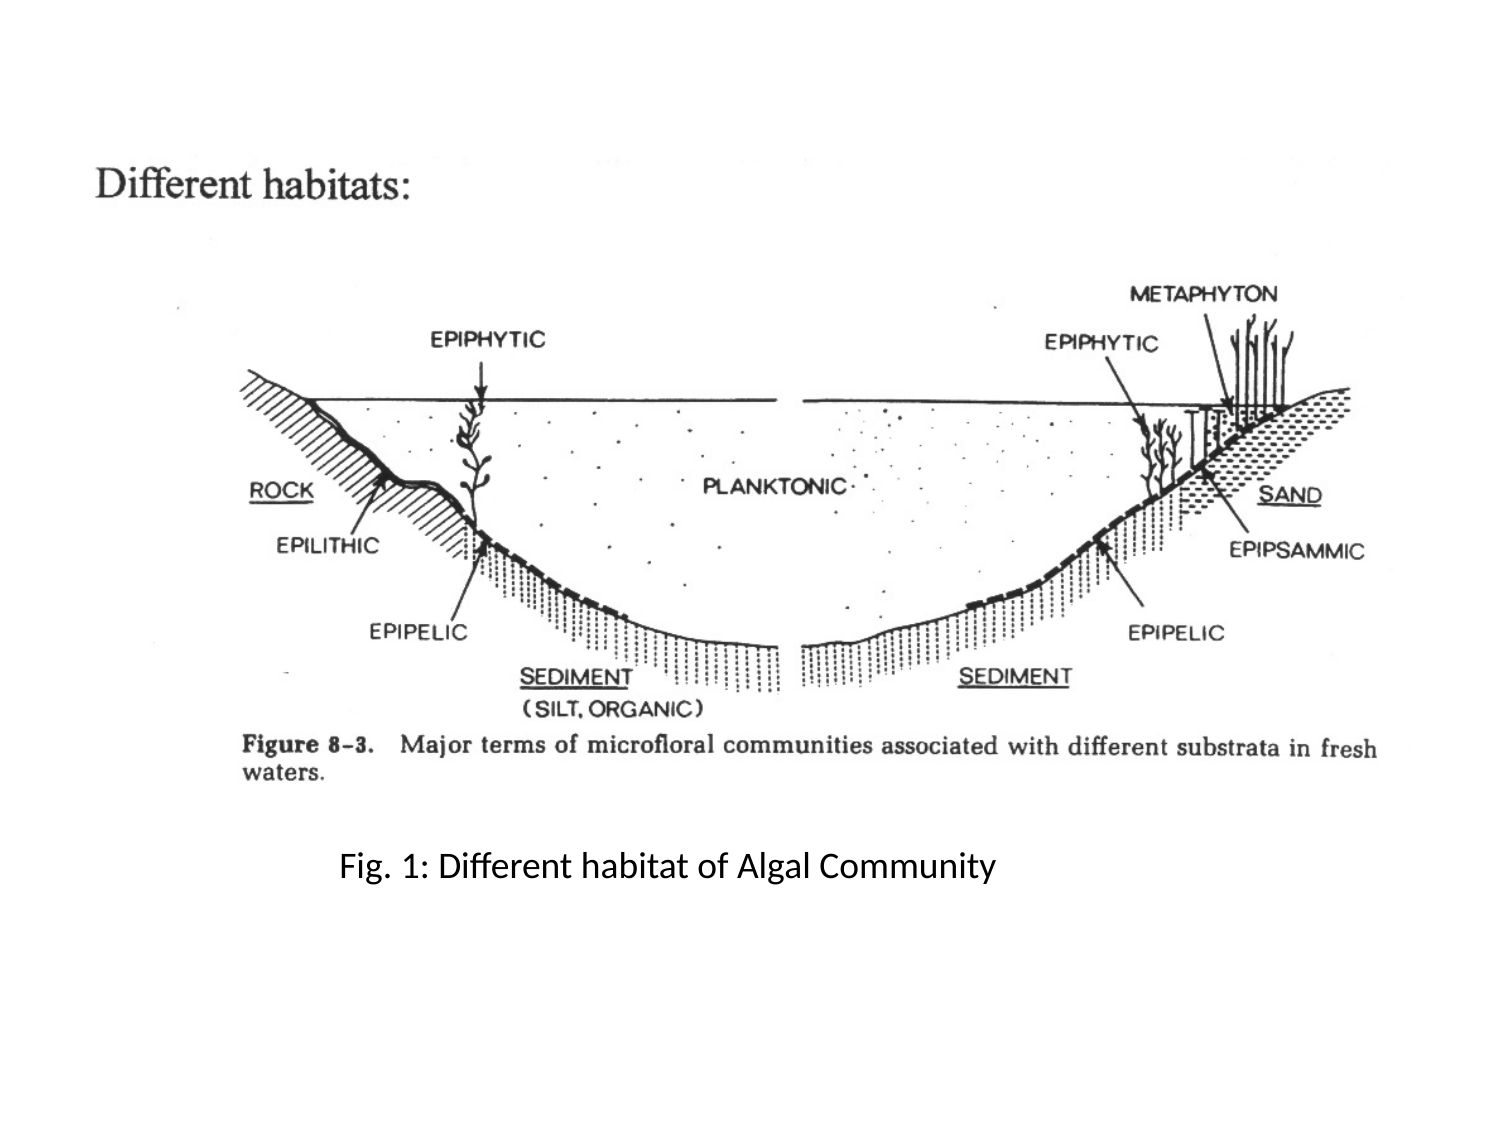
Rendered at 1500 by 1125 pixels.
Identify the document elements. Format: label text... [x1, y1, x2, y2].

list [88, 136, 1410, 805]
text_box Fig. 1: Different habitat of Algal Community [324, 834, 1164, 894]
